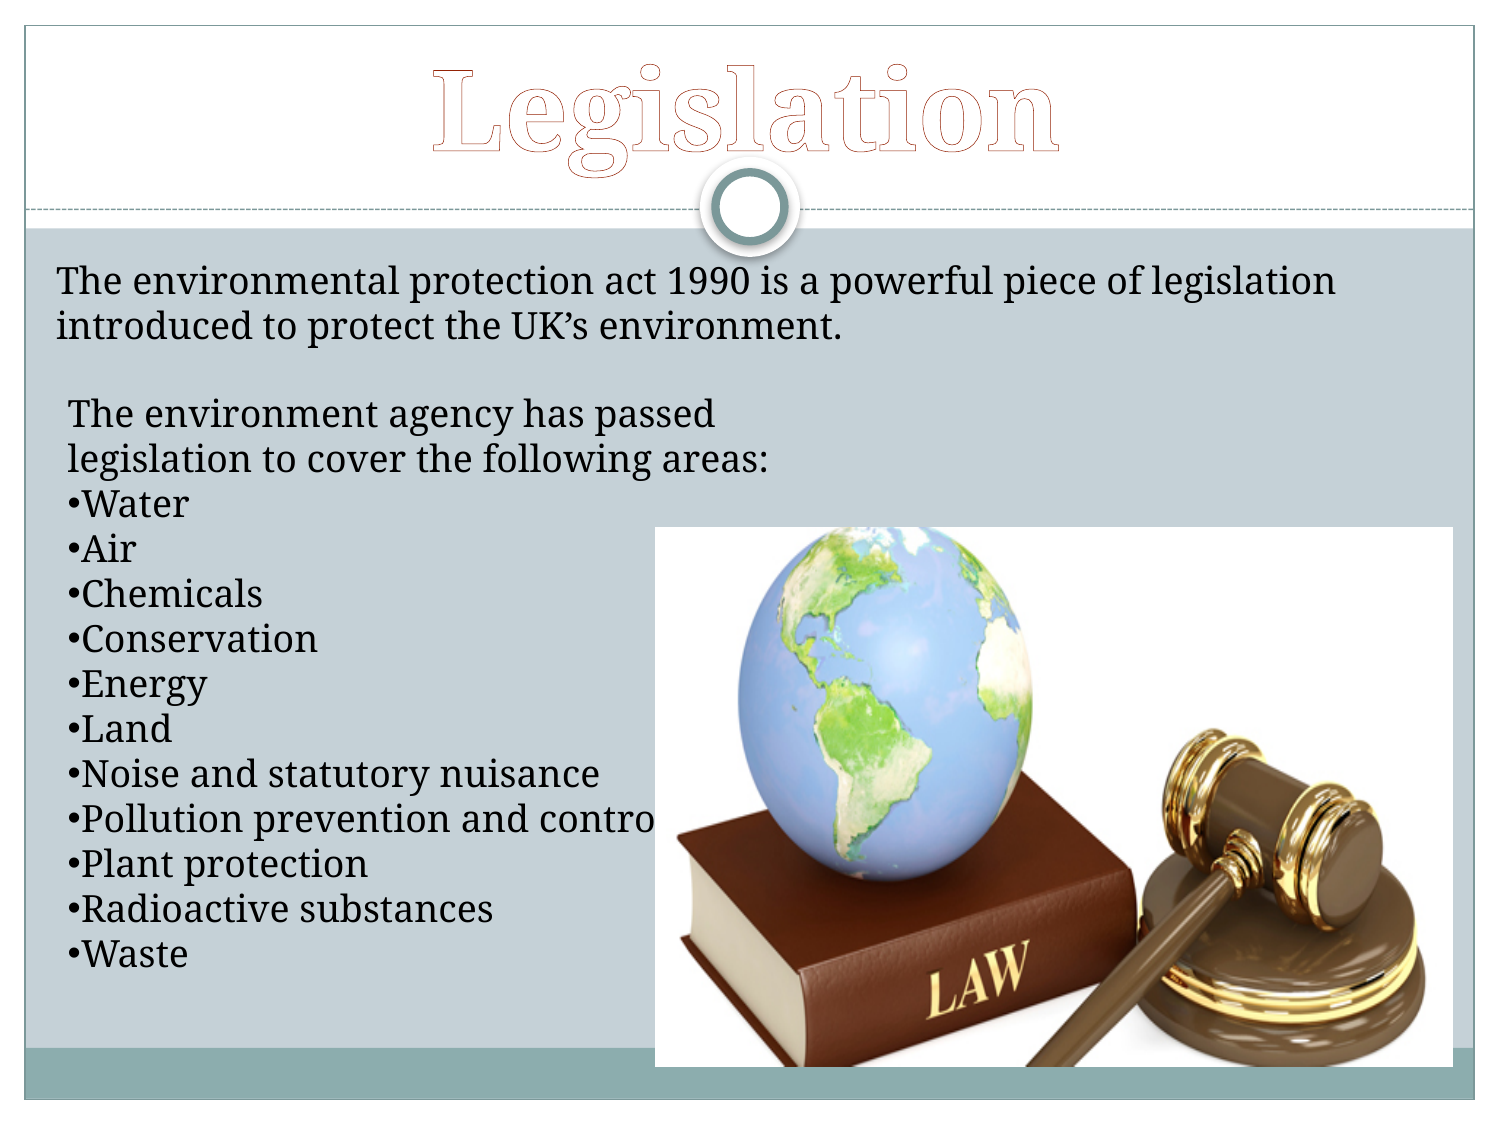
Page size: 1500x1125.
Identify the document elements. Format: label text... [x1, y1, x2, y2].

picture [655, 526, 1453, 1067]
text_box The environmental protection act 1990 is a powerful piece of legislation introduced to protect the UK’s environment. [41, 249, 1459, 354]
text_box The environment agency has passed legislation to cover the following areas: Water Air Chemicals Conservation Energy Land Noise and statutory nuisance Pollution prevention and control Plant protection Radioactive substances Waste [53, 338, 803, 983]
text_box [8, 0, 478, 167]
text_box Legislation [415, 30, 1077, 181]
